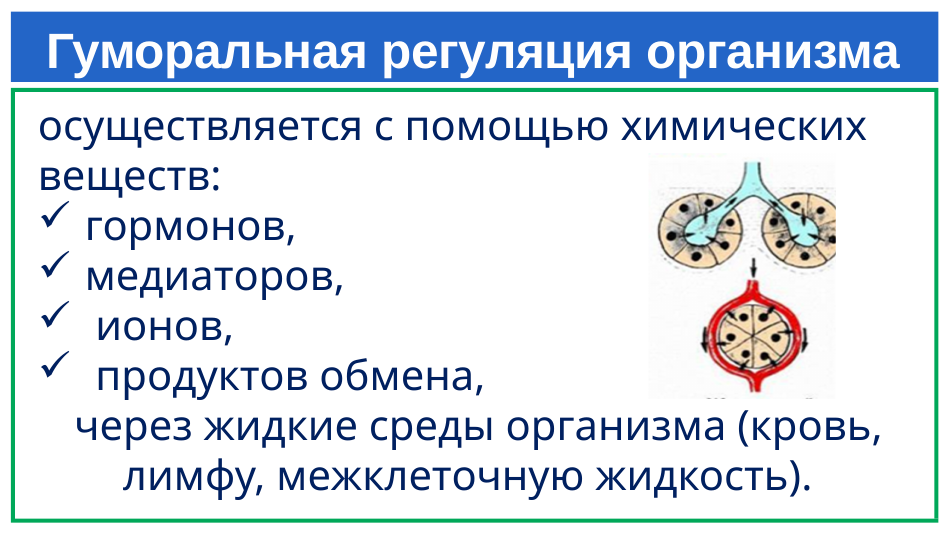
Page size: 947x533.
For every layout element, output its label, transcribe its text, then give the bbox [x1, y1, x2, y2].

text_box осуществляется с помощью химических веществ: гормонов, медиаторов, ионов, продуктов обмена, через жидкие среды организма (кровь, лимфу, межклеточную жидкость). [23, 91, 924, 506]
picture [619, 154, 865, 399]
title Гуморальная регуляция организма [23, 21, 924, 86]
